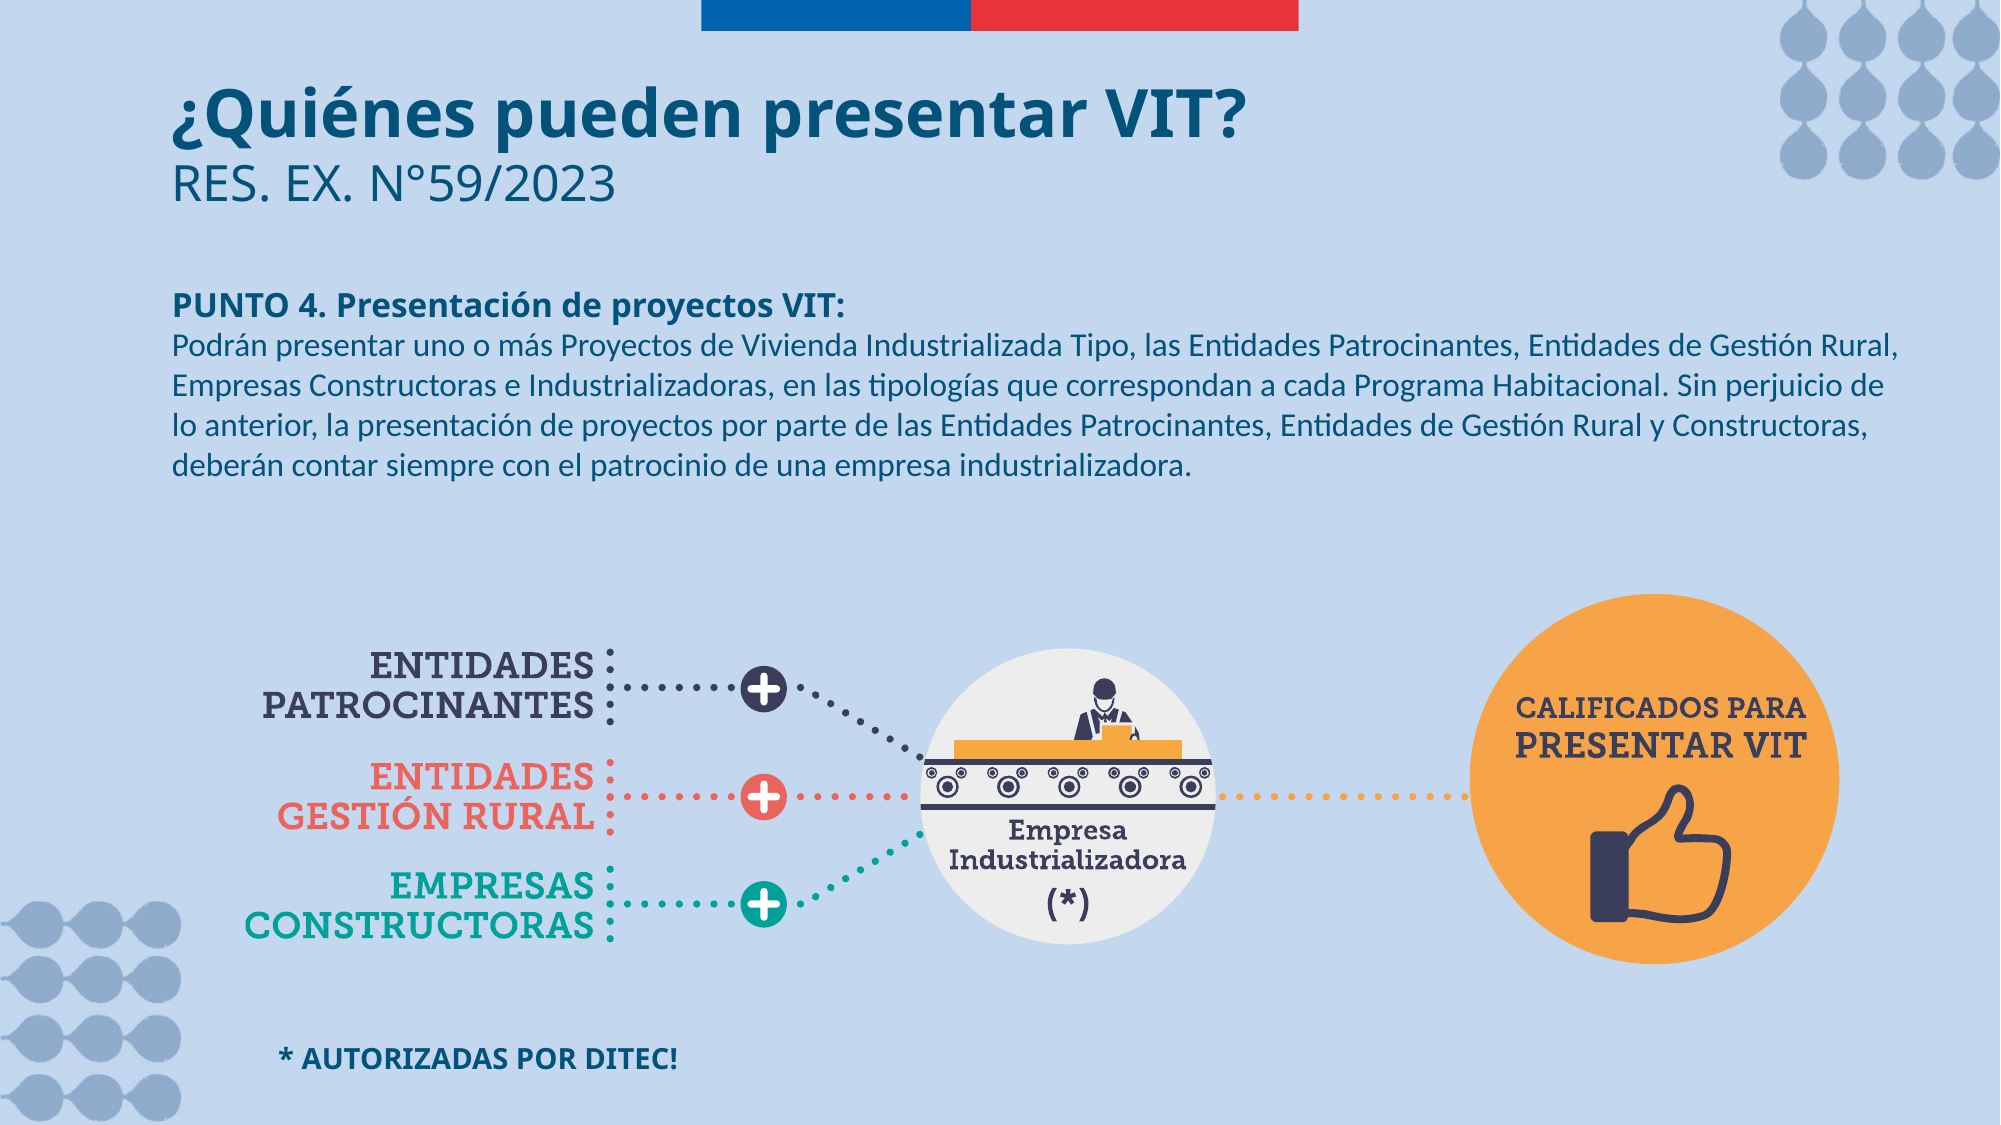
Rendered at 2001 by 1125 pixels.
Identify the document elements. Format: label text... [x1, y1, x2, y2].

text_box * AUTORIZADAS POR DITEC! [263, 1033, 2000, 1083]
text_box ¿Quiénes pueden presentar VIT? RES. EX. N°59/2023 [157, 63, 1814, 219]
picture [0, 0, 2000, 1125]
text_box PUNTO 4. Presentación de proyectos VIT: Podrán presentar uno o más Proyectos de Vivienda Industrializada Tipo, las Entidades Patrocinantes, Entidades de Gestión Rural, Empresas Constructoras e Industrializadoras, en las tipologías que correspondan a cada Programa Habitacional. Sin perjuicio de lo anterior, la presentación de proyectos por parte de las Entidades Patrocinantes, Entidades de Gestión Rural y Constructoras, deberán contar siempre con el patrocinio de una empresa industrializadora. [157, 276, 1929, 491]
